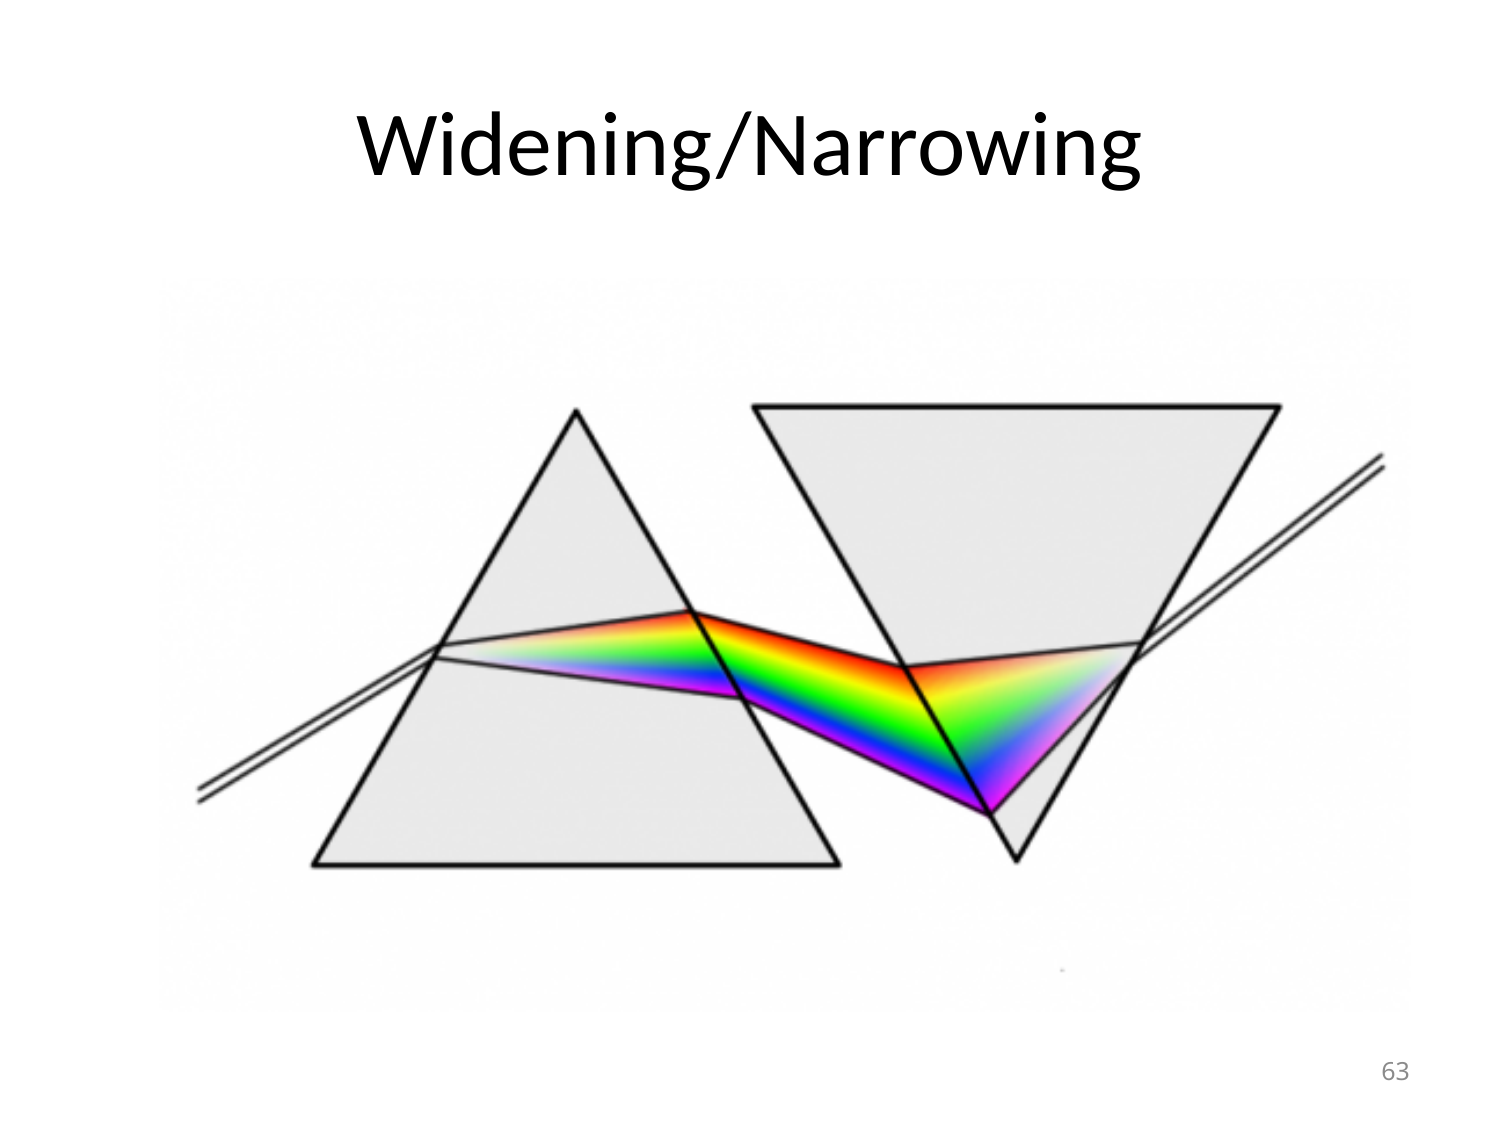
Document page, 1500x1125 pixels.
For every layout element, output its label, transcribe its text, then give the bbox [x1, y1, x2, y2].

slide_number 63 [1074, 1042, 1425, 1103]
title Widening/Narrowing [75, 45, 1425, 233]
picture [159, 278, 1412, 1012]
